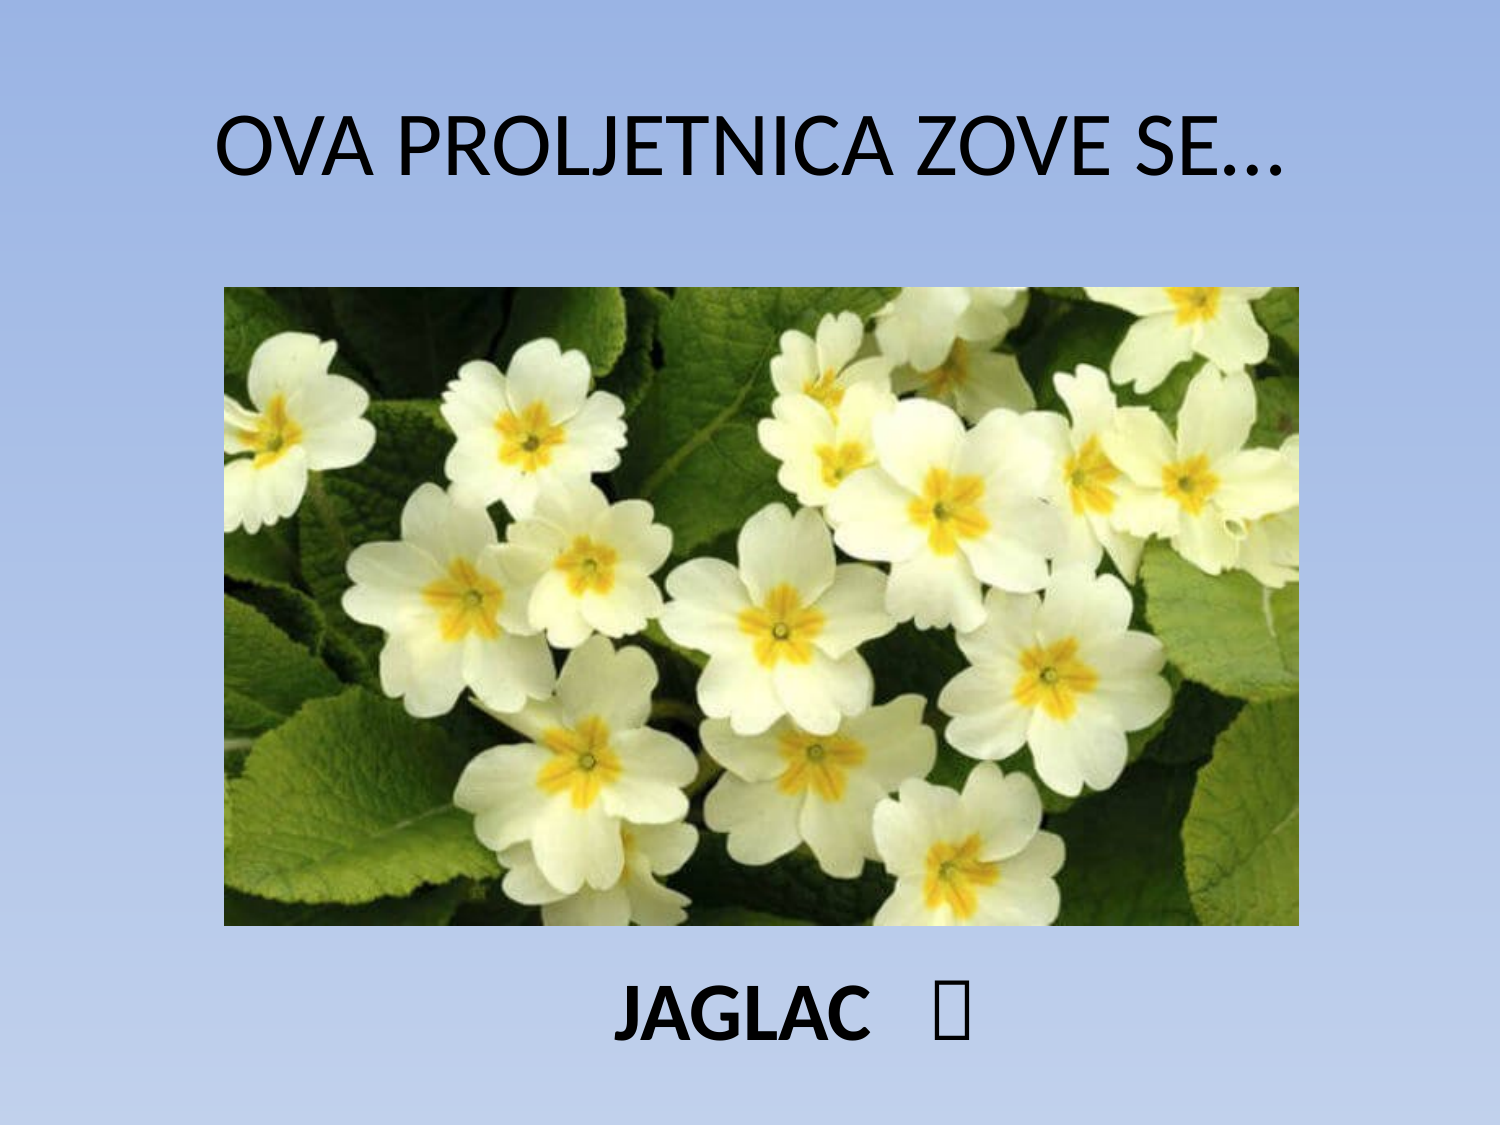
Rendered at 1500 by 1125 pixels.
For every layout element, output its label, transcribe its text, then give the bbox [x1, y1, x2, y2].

text_box JAGLAC  [599, 950, 1275, 1065]
title OVA PROLJETNICA ZOVE SE… [75, 45, 1425, 233]
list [224, 287, 1299, 926]
